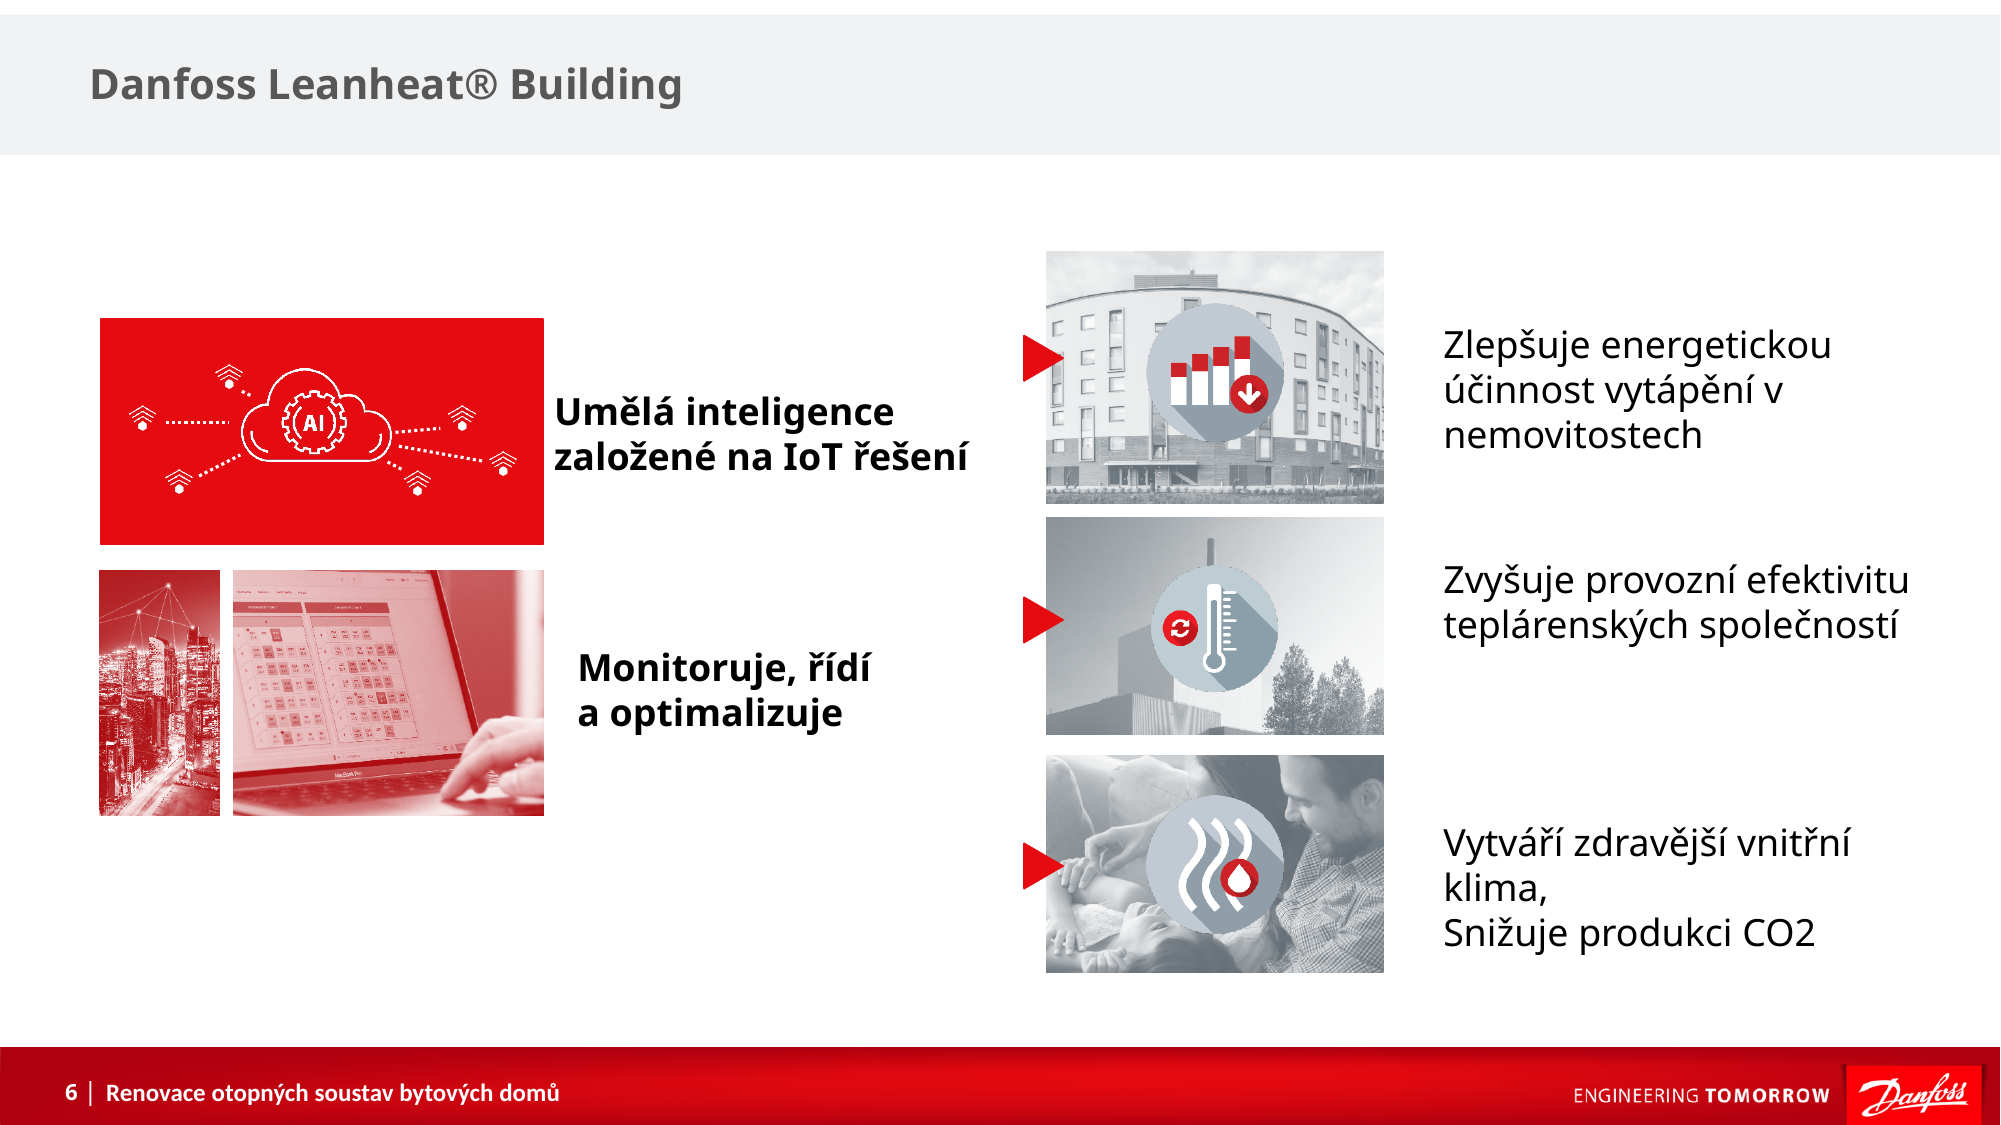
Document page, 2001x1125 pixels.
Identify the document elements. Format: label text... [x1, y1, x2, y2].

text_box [1023, 517, 1965, 735]
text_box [1023, 251, 1875, 505]
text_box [99, 569, 913, 816]
picture [0, 1047, 2000, 1125]
text_box Danfoss Leanheat® Building [89, 30, 1901, 135]
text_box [100, 318, 966, 545]
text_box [1023, 755, 1892, 973]
